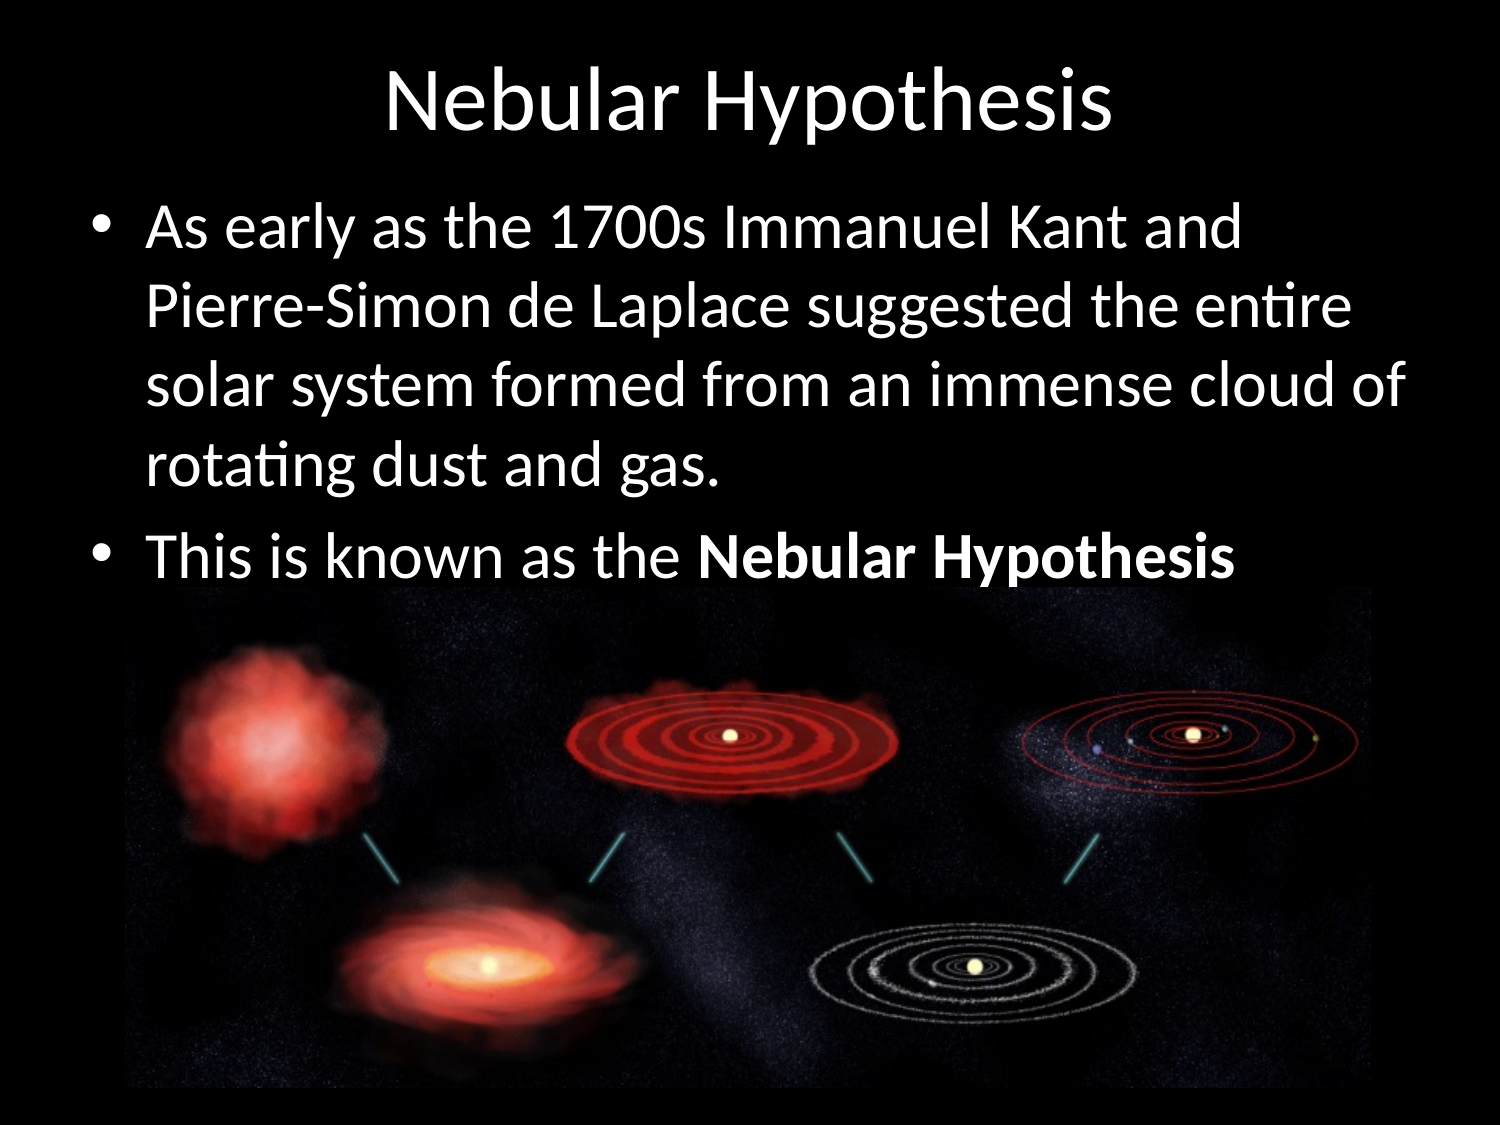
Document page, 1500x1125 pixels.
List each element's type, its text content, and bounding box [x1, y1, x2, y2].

list As early as the 1700s Immanuel Kant and Pierre-Simon de Laplace suggested the entire solar system formed from an immense cloud of rotating dust and gas. This is known as the Nebular Hypothesis [75, 174, 1425, 600]
title Nebular Hypothesis [75, 0, 1425, 174]
picture [124, 587, 1371, 1088]
